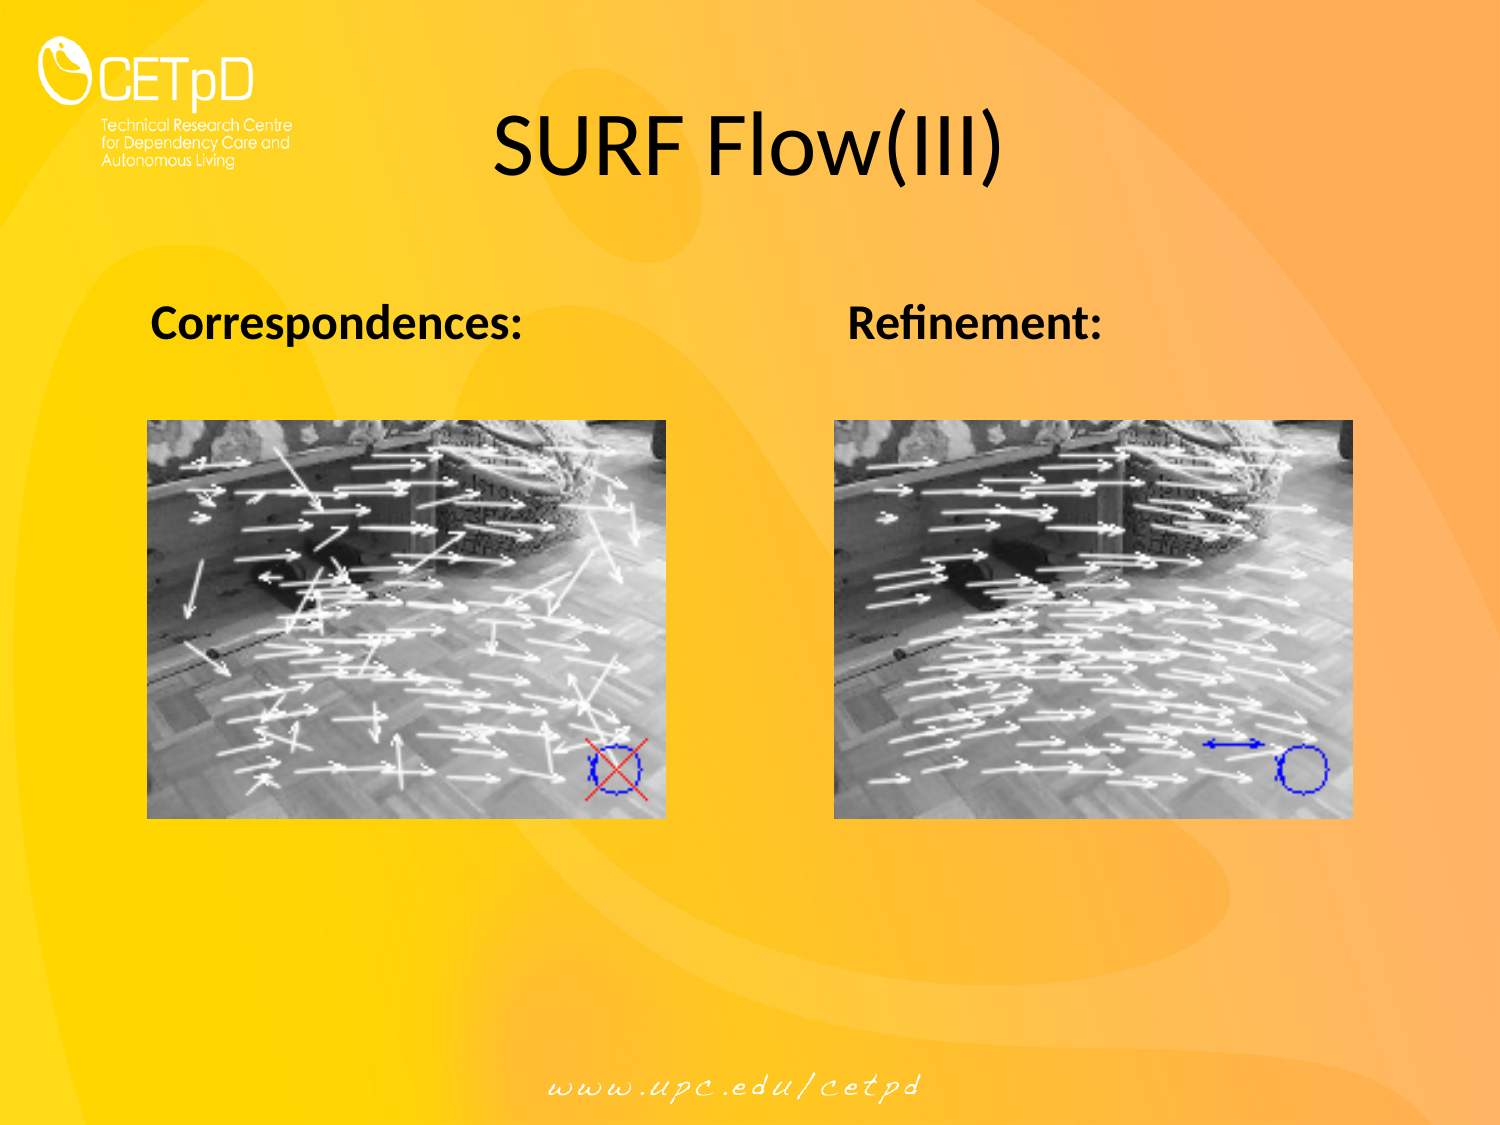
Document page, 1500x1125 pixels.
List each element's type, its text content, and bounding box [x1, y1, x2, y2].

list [834, 420, 1353, 820]
picture [0, 0, 1500, 1125]
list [147, 420, 666, 820]
title SURF Flow(III) [75, 45, 1425, 233]
list Refinement: [832, 251, 1425, 357]
list Correspondences: [135, 251, 738, 357]
